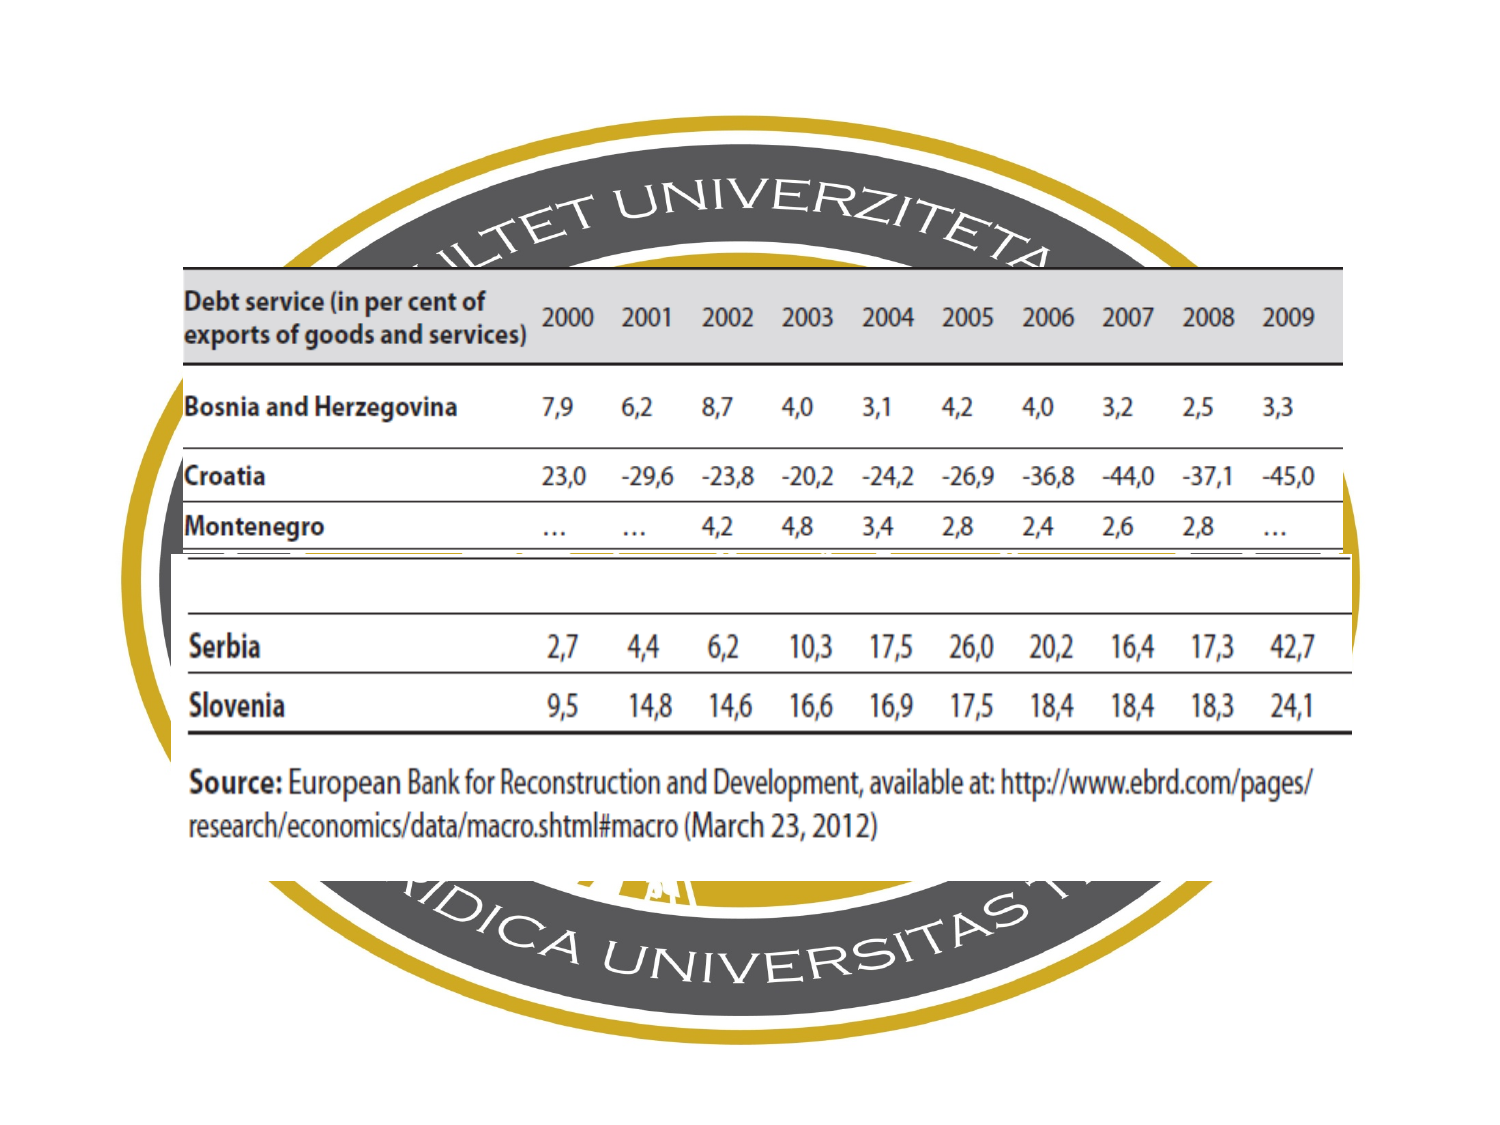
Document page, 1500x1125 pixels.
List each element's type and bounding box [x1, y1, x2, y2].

list [182, 266, 1343, 552]
picture [0, 0, 1500, 1125]
